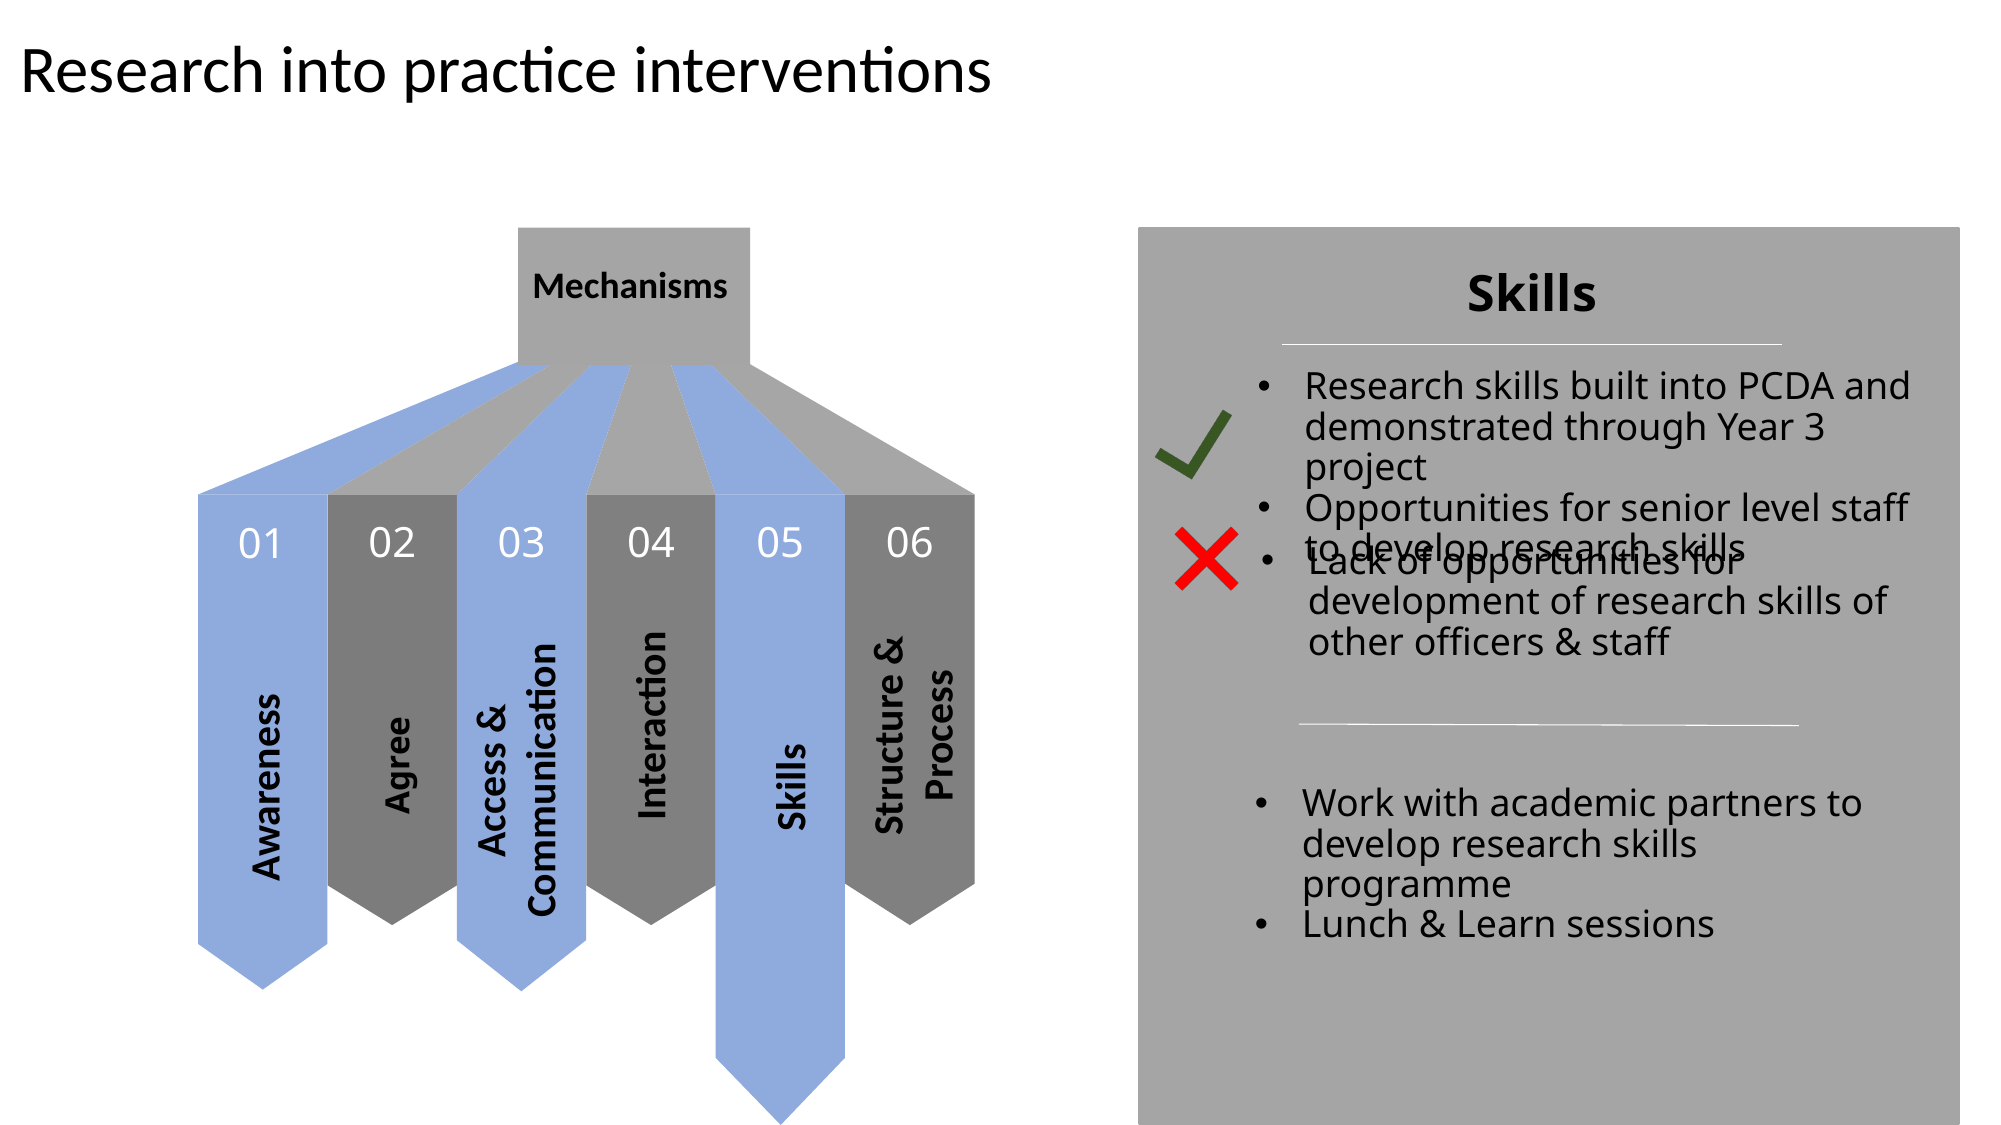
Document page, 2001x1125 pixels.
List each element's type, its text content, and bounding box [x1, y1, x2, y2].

text_box Skills [1357, 261, 1707, 322]
text_box Lack of opportunities for development of research skills of other officers & staff [1246, 534, 1963, 671]
text_box Mechanisms [518, 260, 742, 306]
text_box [198, 360, 1081, 1125]
text_box Research skills built into PCDA and demonstrated through Year 3 project Opportunities for senior level staff to develop research skills [1242, 360, 1960, 534]
text_box [518, 227, 751, 360]
title Research into practice interventions [5, 13, 1060, 128]
text_box Work with academic partners to develop research skills programme Lunch & Learn sessions [1240, 776, 1912, 1075]
text_box [1138, 227, 1960, 1125]
picture [1143, 394, 1250, 500]
picture [1163, 515, 1250, 602]
